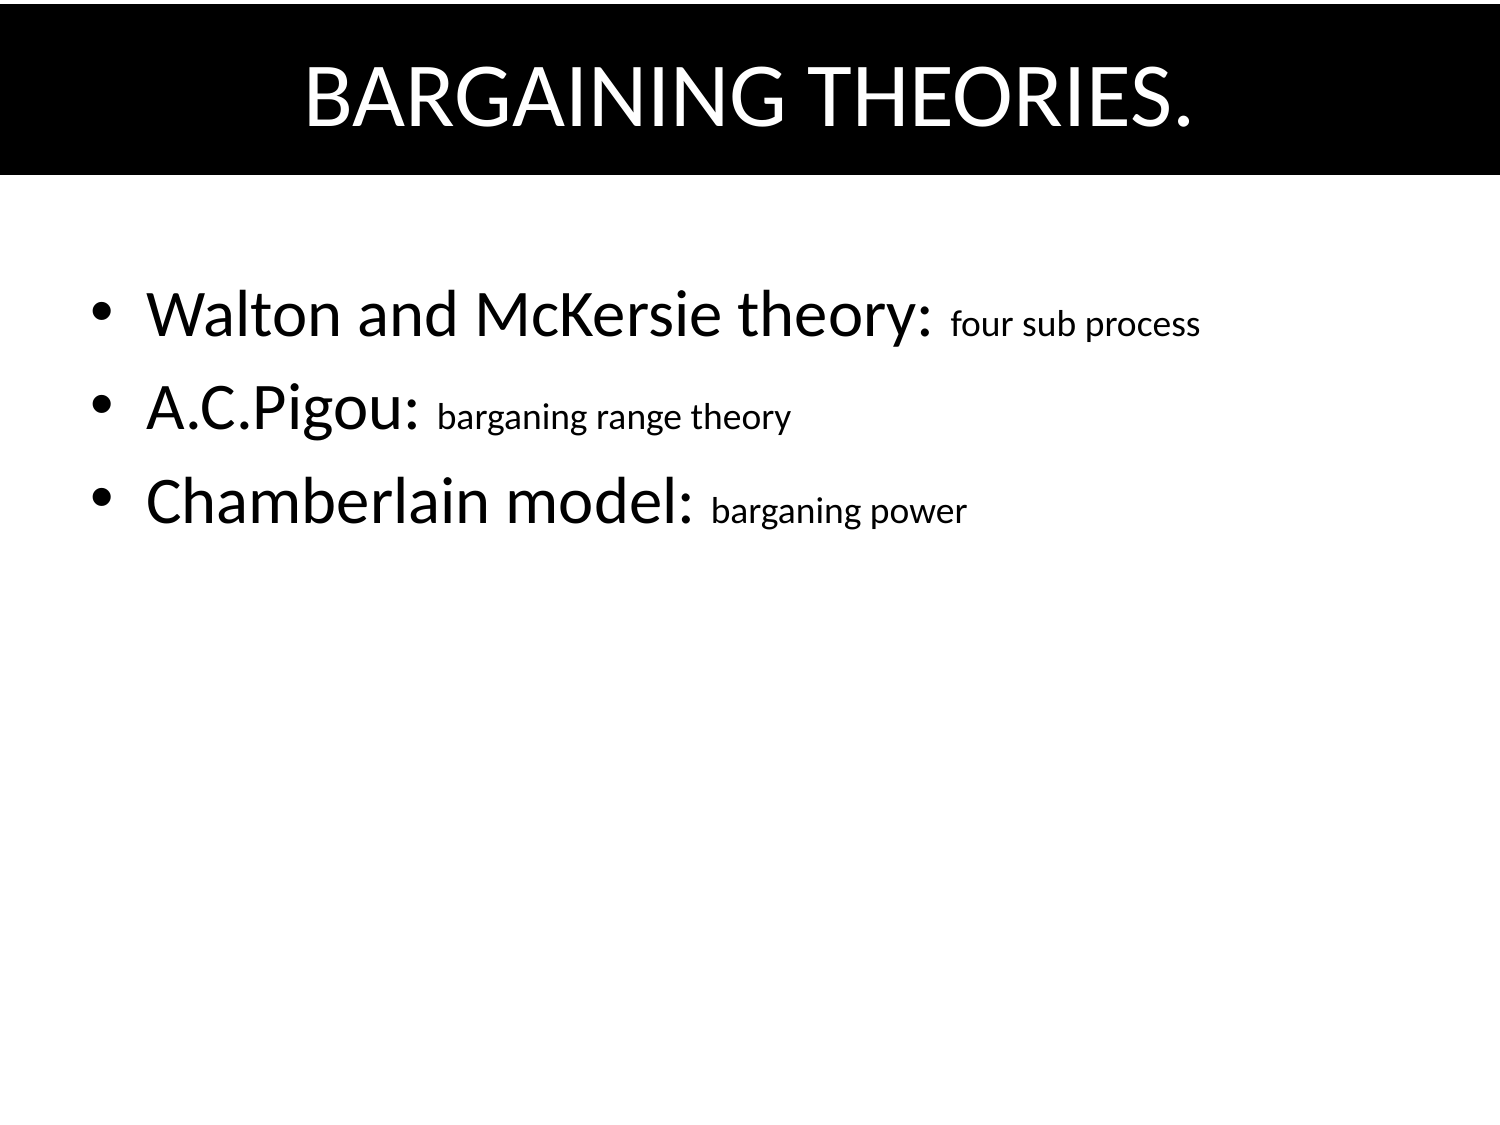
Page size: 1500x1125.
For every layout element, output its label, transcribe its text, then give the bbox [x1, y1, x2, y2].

title BARGAINING THEORIES. [0, 4, 1500, 175]
list Walton and McKersie theory: four sub process A.C.Pigou: barganing range theory Chamberlain model: barganing power [75, 262, 1425, 1005]
